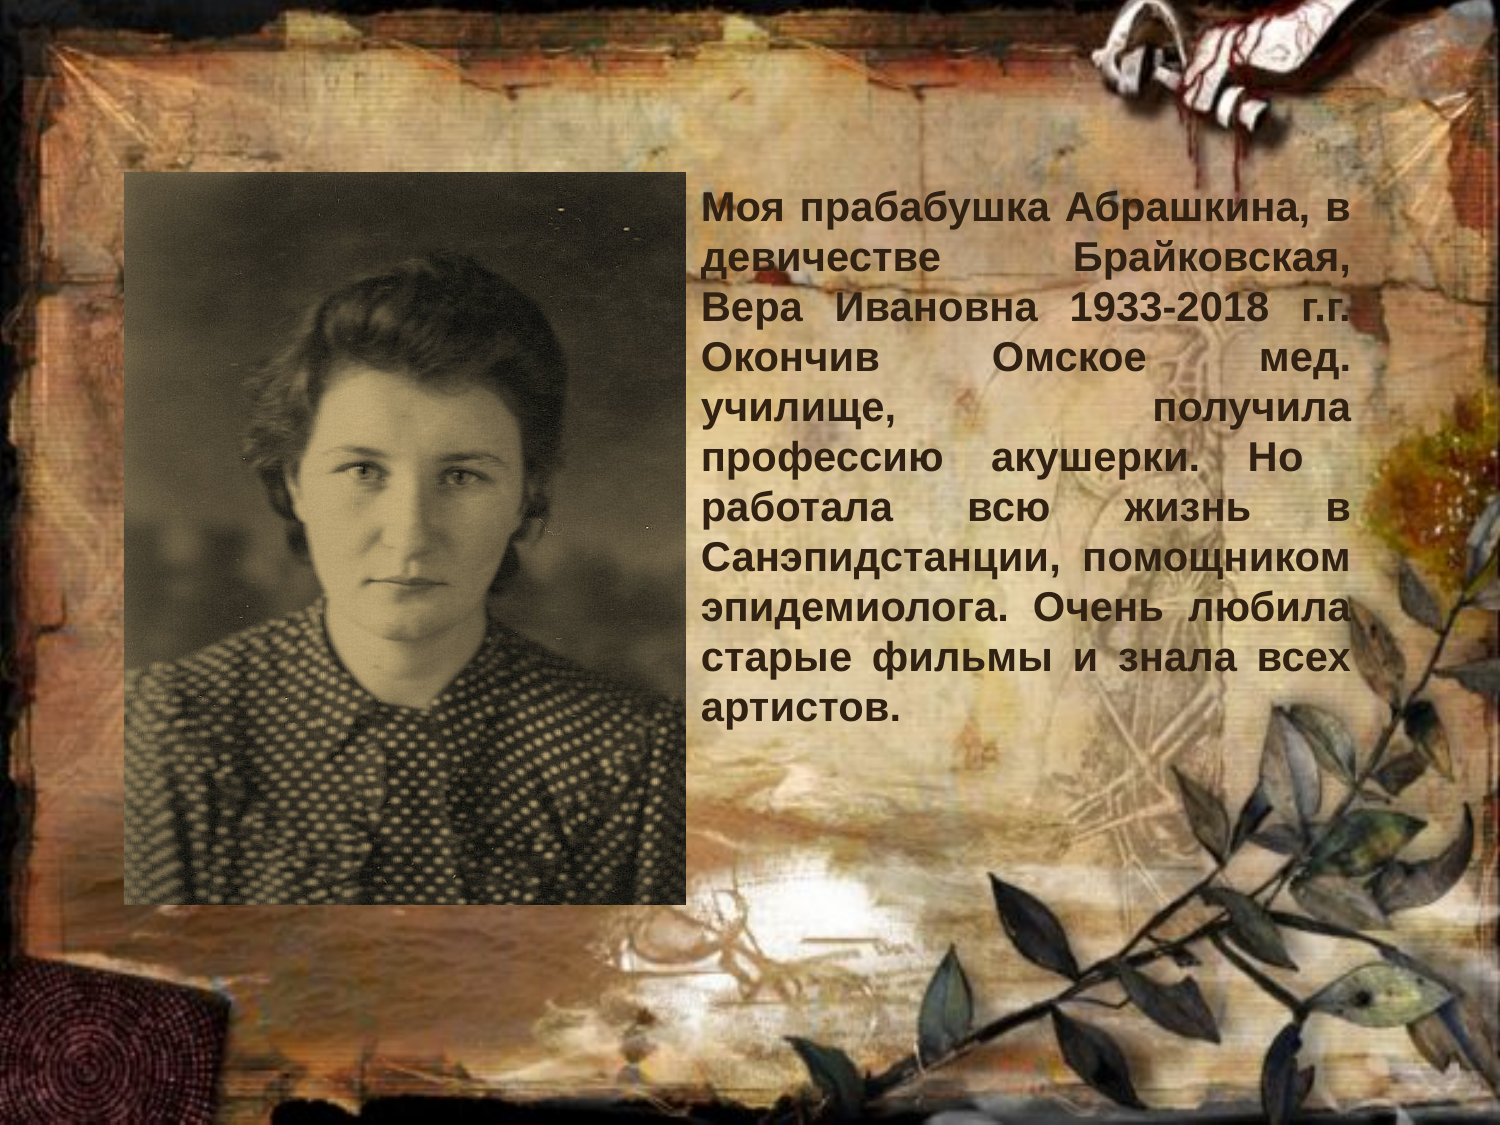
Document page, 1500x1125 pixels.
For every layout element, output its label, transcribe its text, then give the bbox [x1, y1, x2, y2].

text_box Моя прабабушка Абрашкина, в девичестве Брайковская, Вера Ивановна 1933-2018 г.г. Окончив Омское мед. училище, получила профессию акушерки. Но работала всю жизнь в Санэпидстанции, помощником эпидемиолога. Очень любила старые фильмы и знала всех артистов. [687, 172, 1366, 905]
picture [0, 0, 1500, 1125]
